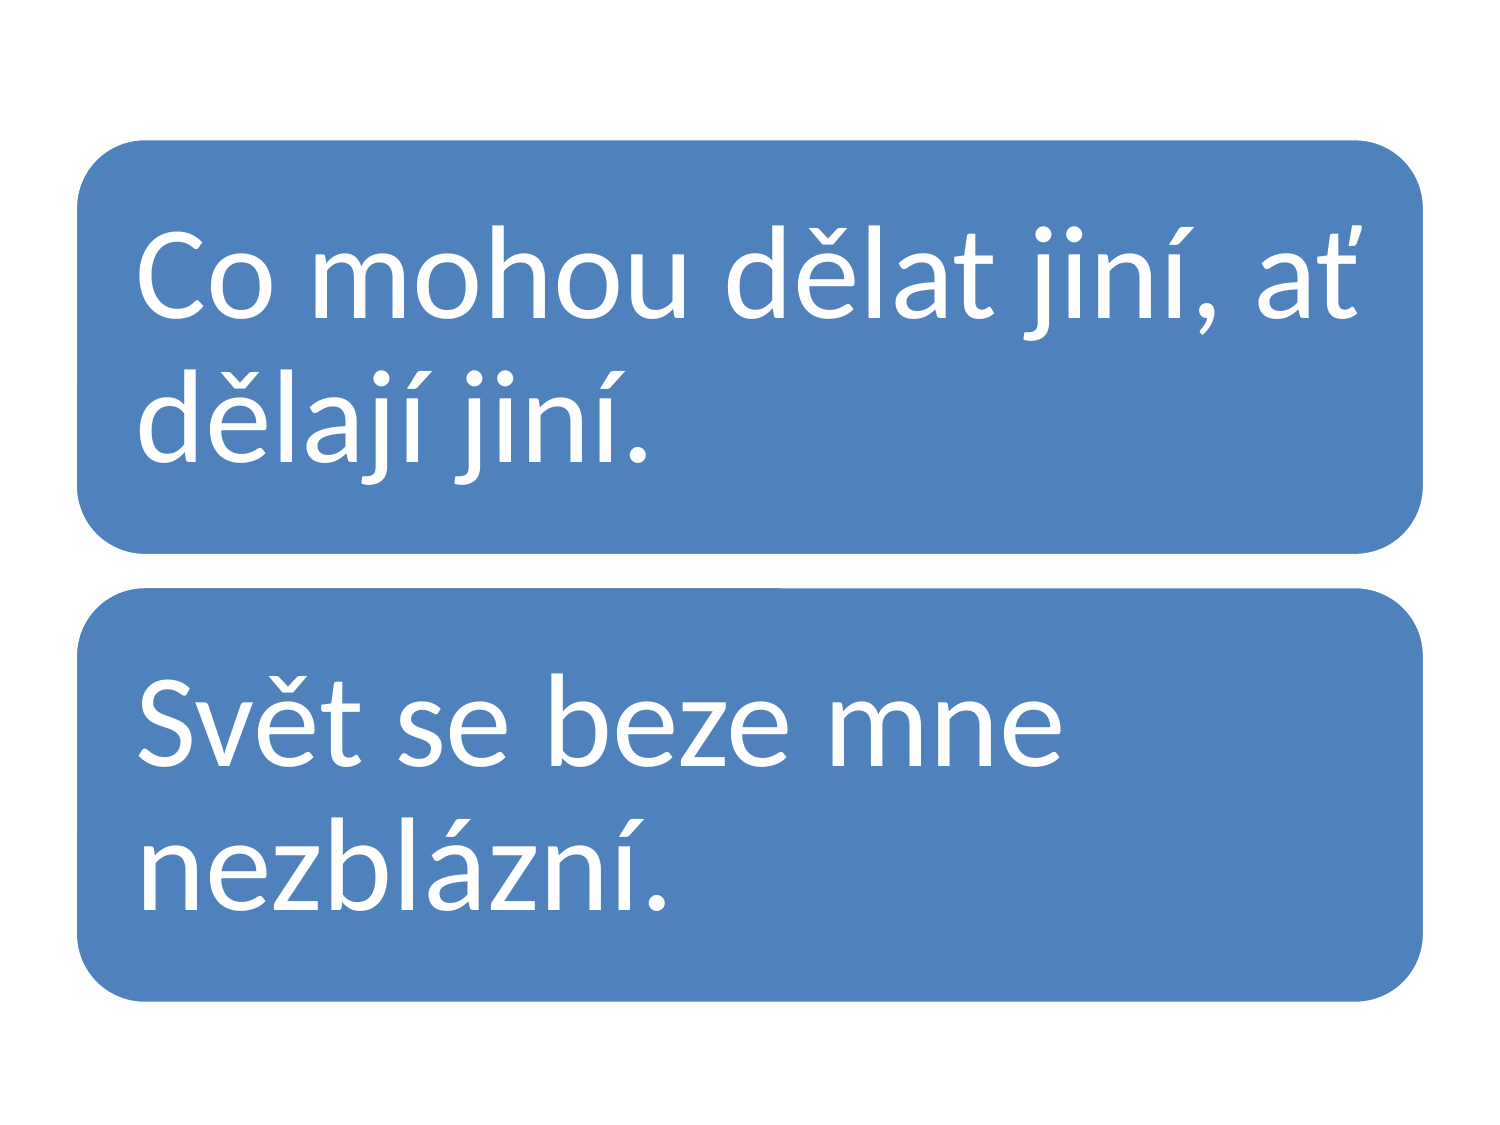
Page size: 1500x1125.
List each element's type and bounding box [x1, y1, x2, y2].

list [74, 136, 1426, 1006]
